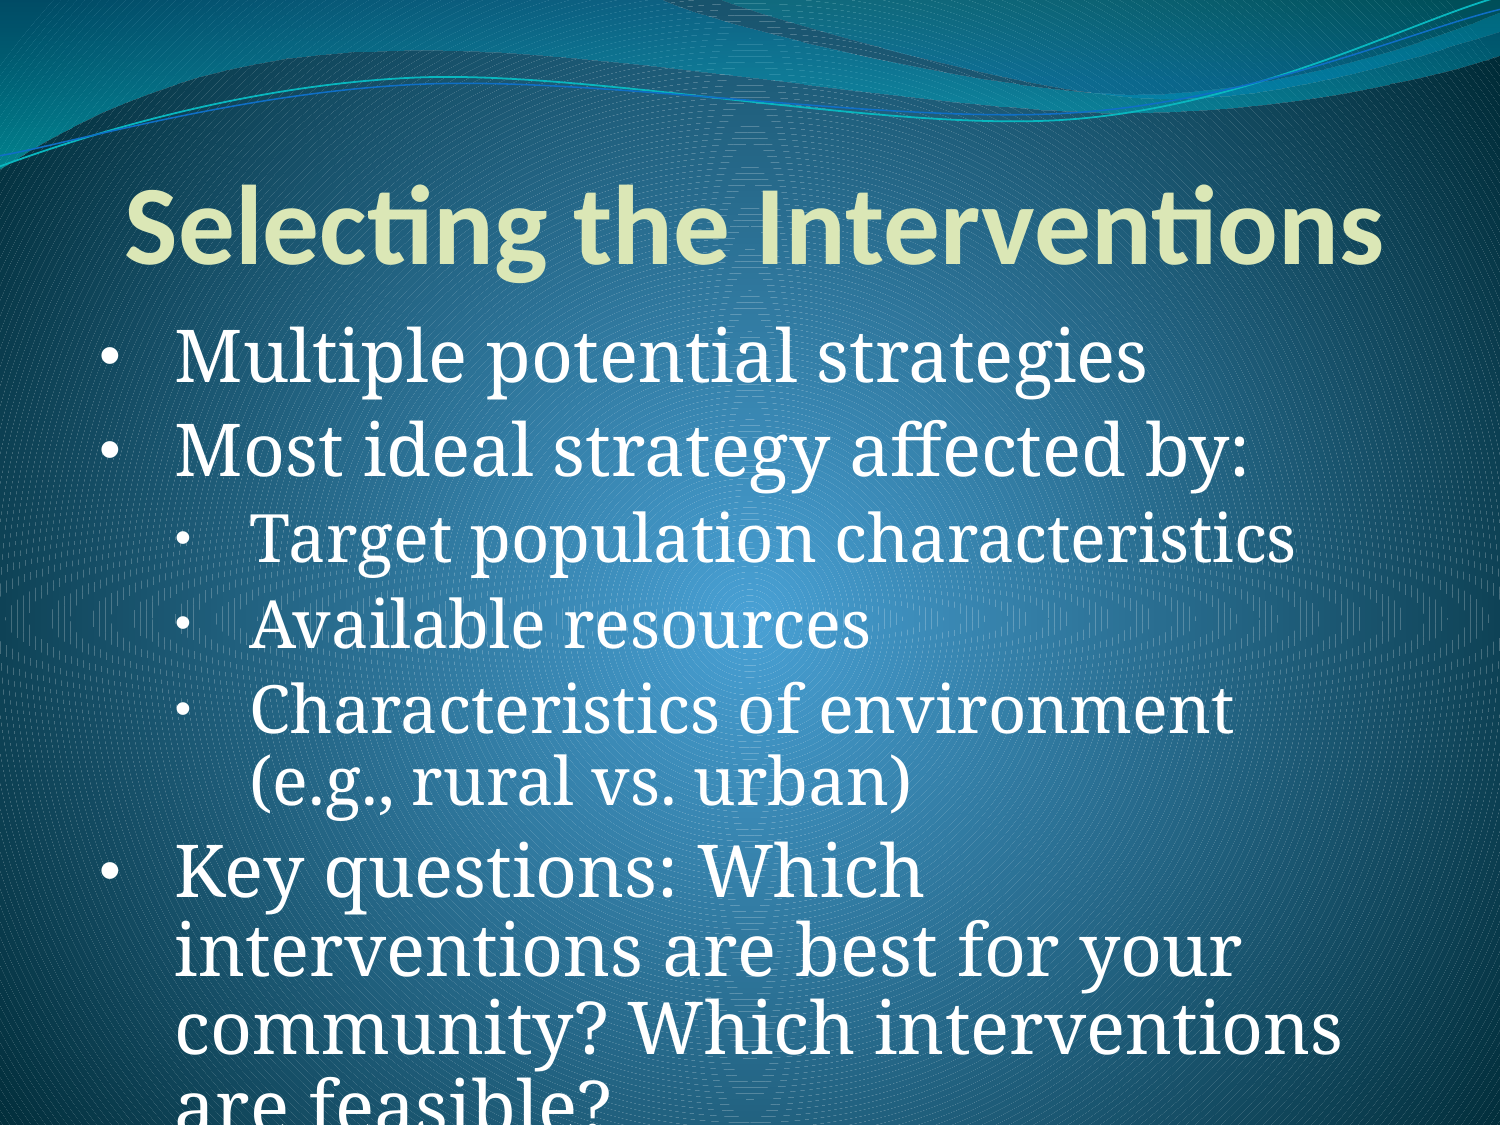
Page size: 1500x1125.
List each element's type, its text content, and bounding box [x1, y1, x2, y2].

title Selecting the Interventions [112, 137, 1401, 288]
subtitle Multiple potential strategies Most ideal strategy affected by: Target population characteristics Available resources Characteristics of environment (e.g., rural vs. urban) Key questions: Which interventions are best for your community? Which interventions are feasible? [99, 312, 1389, 975]
